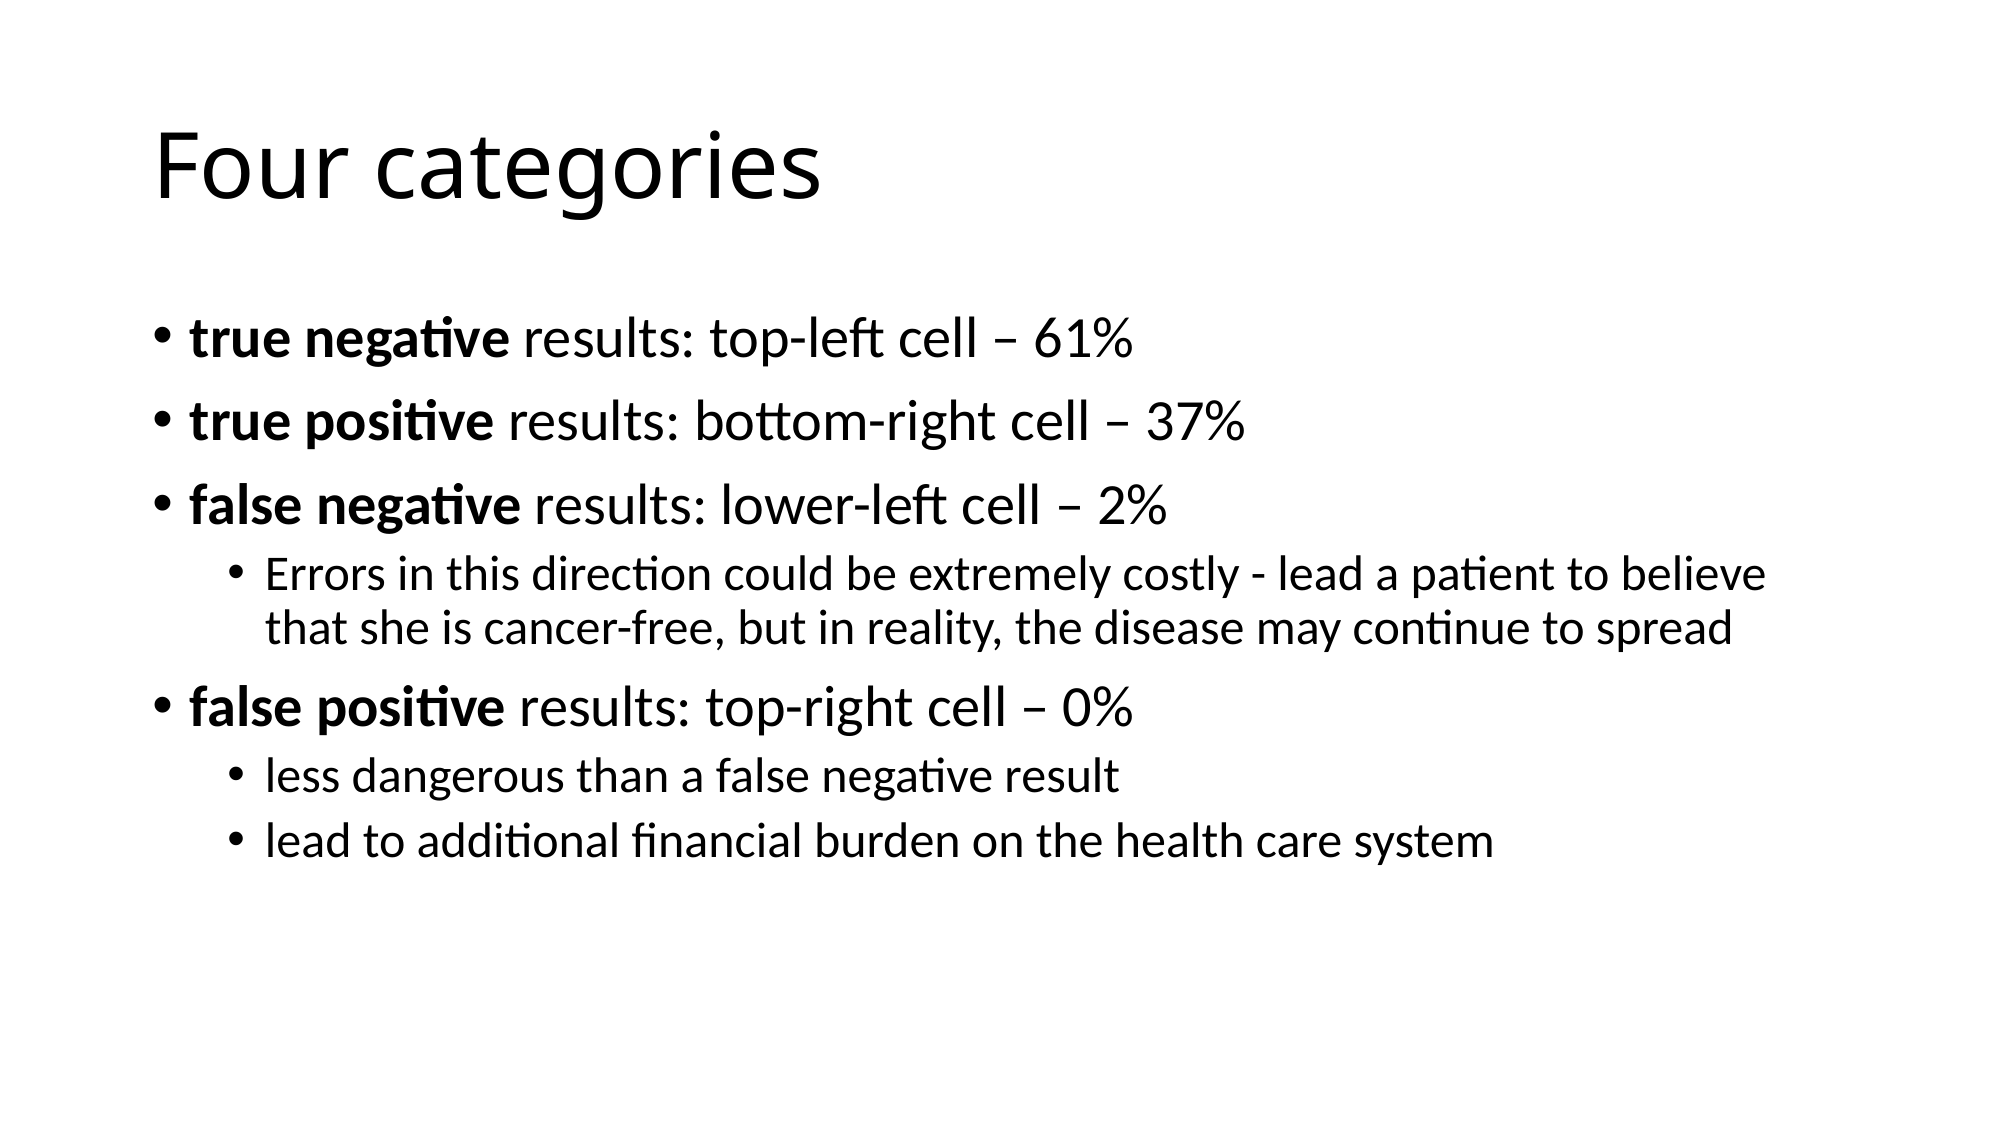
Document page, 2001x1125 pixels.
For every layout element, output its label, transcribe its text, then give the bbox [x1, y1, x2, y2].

list true negative results: top-left cell – 61% true positive results: bottom-right cell – 37% false negative results: lower-left cell – 2% Errors in this direction could be extremely costly - lead a patient to believe that she is cancer-free, but in reality, the disease may continue to spread false positive results: top-right cell – 0% less dangerous than a false negative result lead to additional financial burden on the health care system [137, 299, 1863, 1014]
title Four categories [137, 59, 1863, 278]
